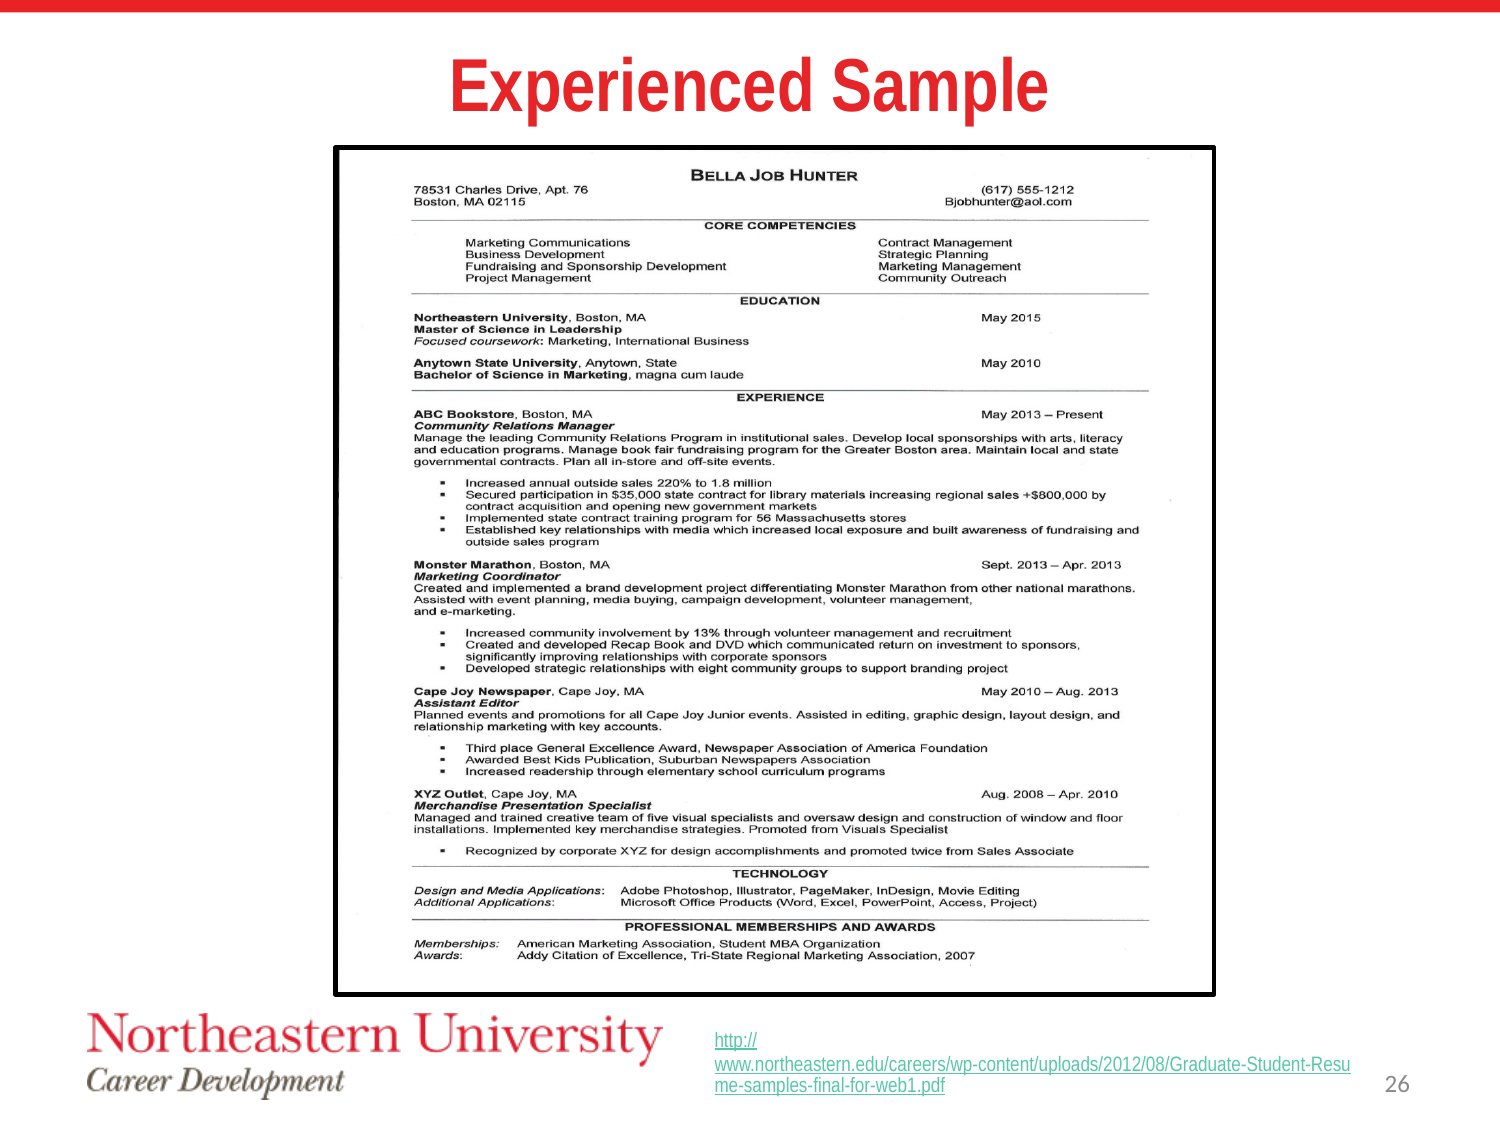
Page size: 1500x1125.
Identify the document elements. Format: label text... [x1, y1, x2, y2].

picture [337, 149, 1213, 993]
text_box http://www.northeastern.edu/careers/wp-content/uploads/2012/08/Graduate-Student-Resume-samples-final-for-web1.pdf [699, 1018, 1375, 1084]
slide_number 26 [1074, 1052, 1425, 1113]
picture [87, 1013, 663, 1100]
title Experienced Sample [74, 49, 1426, 113]
